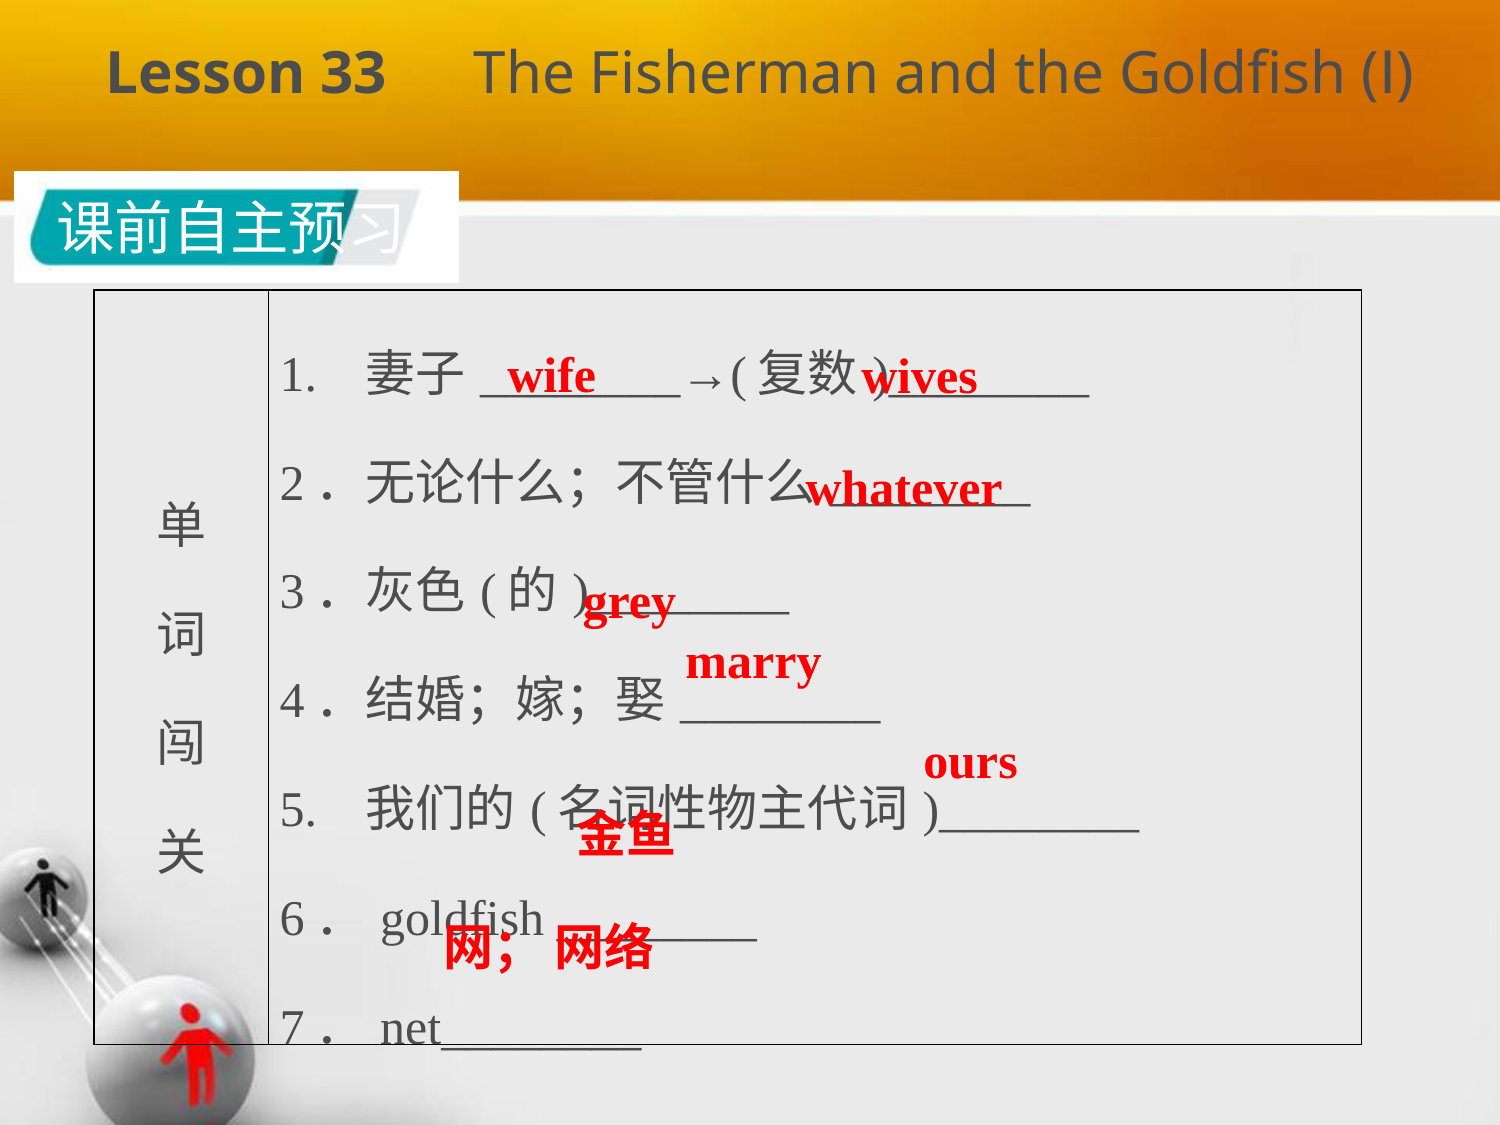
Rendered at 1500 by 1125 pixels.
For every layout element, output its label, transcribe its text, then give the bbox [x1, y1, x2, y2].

table_header 单 词 闯 关 [95, 291, 268, 1044]
text_box grey [567, 561, 692, 637]
text_box ours [908, 720, 1033, 796]
text_box wives [833, 336, 993, 411]
text_box 金鱼 [561, 795, 692, 871]
text_box wife [492, 334, 612, 410]
text_box 网； 网络 [428, 908, 670, 983]
picture [0, 0, 1500, 1125]
text_box whatever [790, 448, 1018, 524]
text_box Lesson 33 The Fisherman and the Goldfish (Ⅰ) [90, 27, 1430, 113]
text_box [491, 477, 686, 537]
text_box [13, 171, 459, 283]
table_header 1. 妻子________→(复数)________ 2．无论什么；不管什么________ 3．灰色(的)________ 4．结婚；嫁；娶________ 5. 我们的(名词性物主代词)________ 6．goldfish ________ 7．net________ [269, 291, 1361, 1044]
text_box marry [670, 621, 846, 696]
